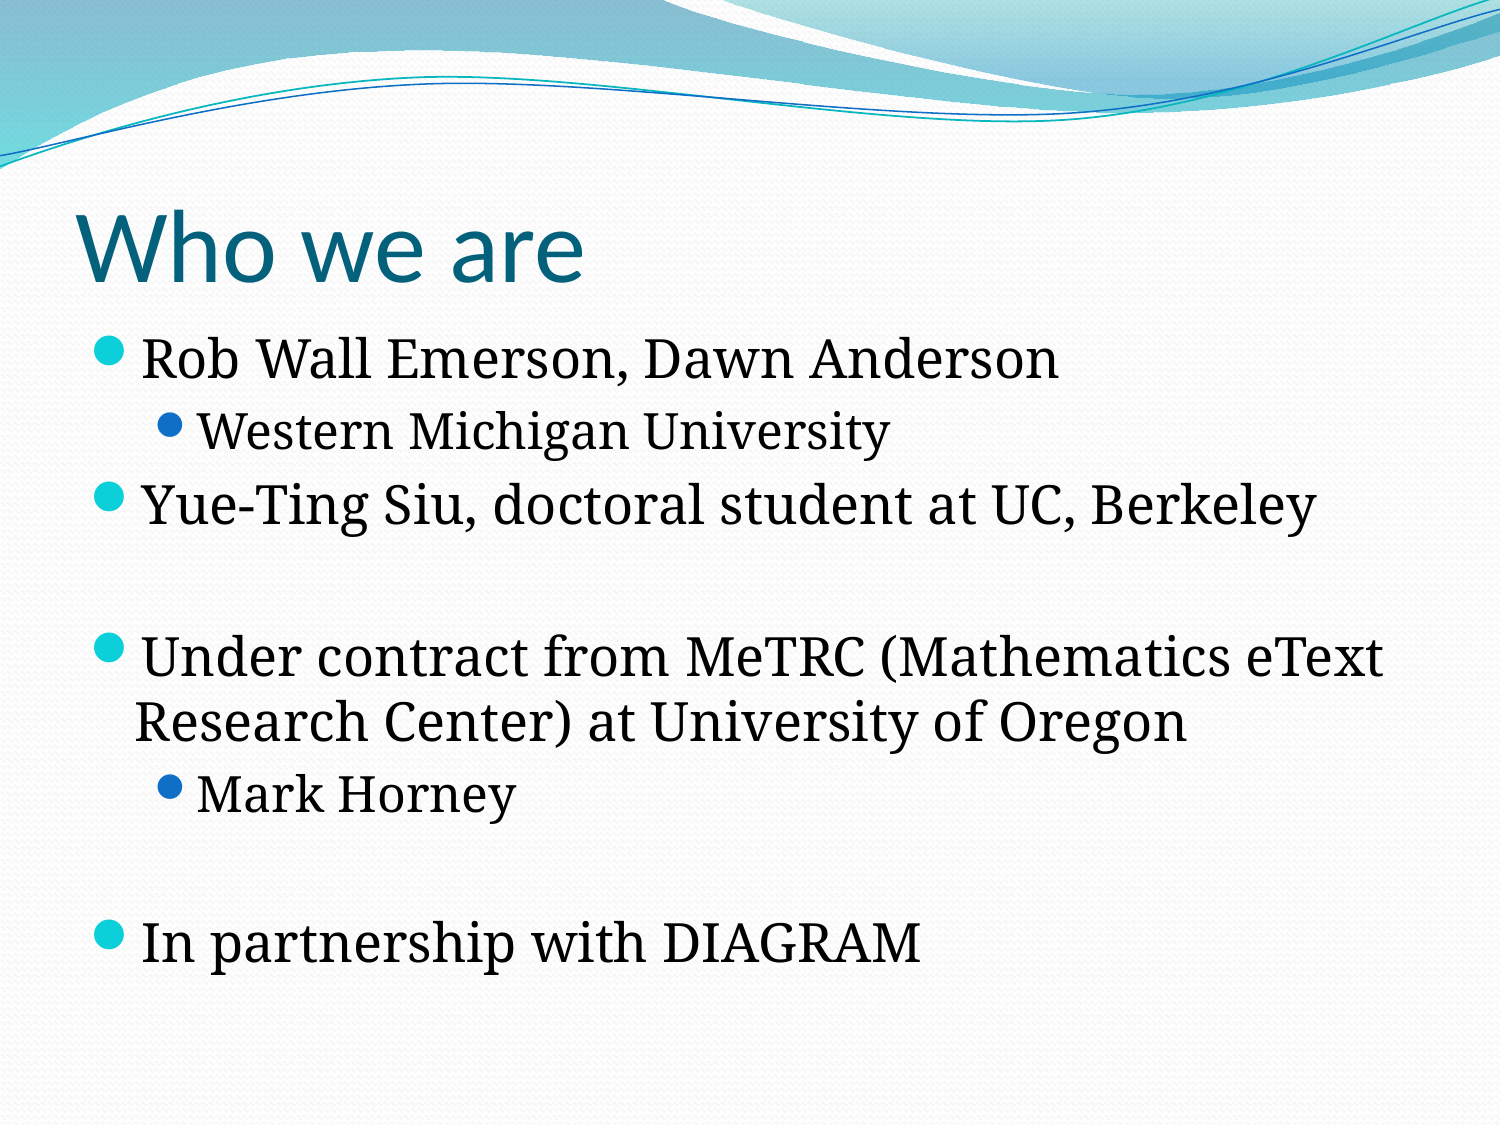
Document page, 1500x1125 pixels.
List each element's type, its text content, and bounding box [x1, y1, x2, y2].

title Who we are [75, 115, 1425, 303]
list Rob Wall Emerson, Dawn Anderson Western Michigan University Yue-Ting Siu, doctoral student at UC, Berkeley Under contract from MeTRC (Mathematics eText Research Center) at University of Oregon Mark Horney In partnership with DIAGRAM [75, 317, 1425, 1038]
